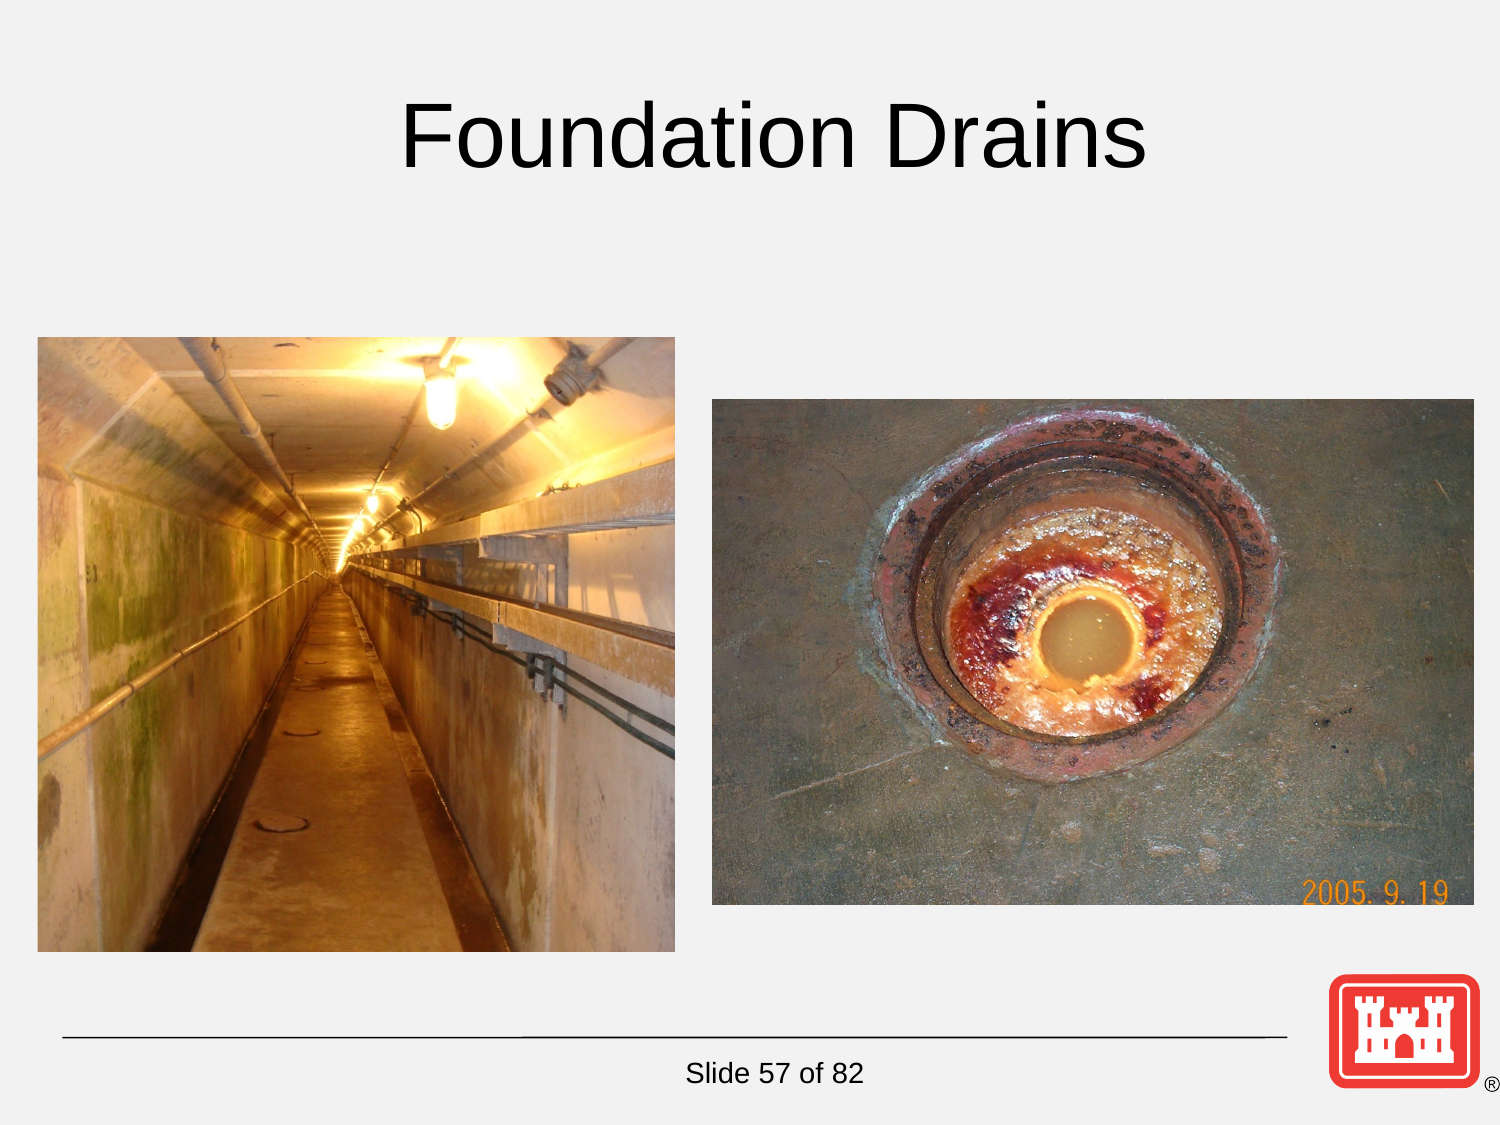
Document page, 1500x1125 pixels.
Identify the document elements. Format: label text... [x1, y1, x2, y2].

picture [1329, 974, 1500, 1092]
picture [712, 399, 1474, 906]
title Foundation Drains [137, 37, 1413, 226]
slide_number Slide 57 of 82 [599, 1046, 951, 1125]
picture [37, 337, 676, 952]
